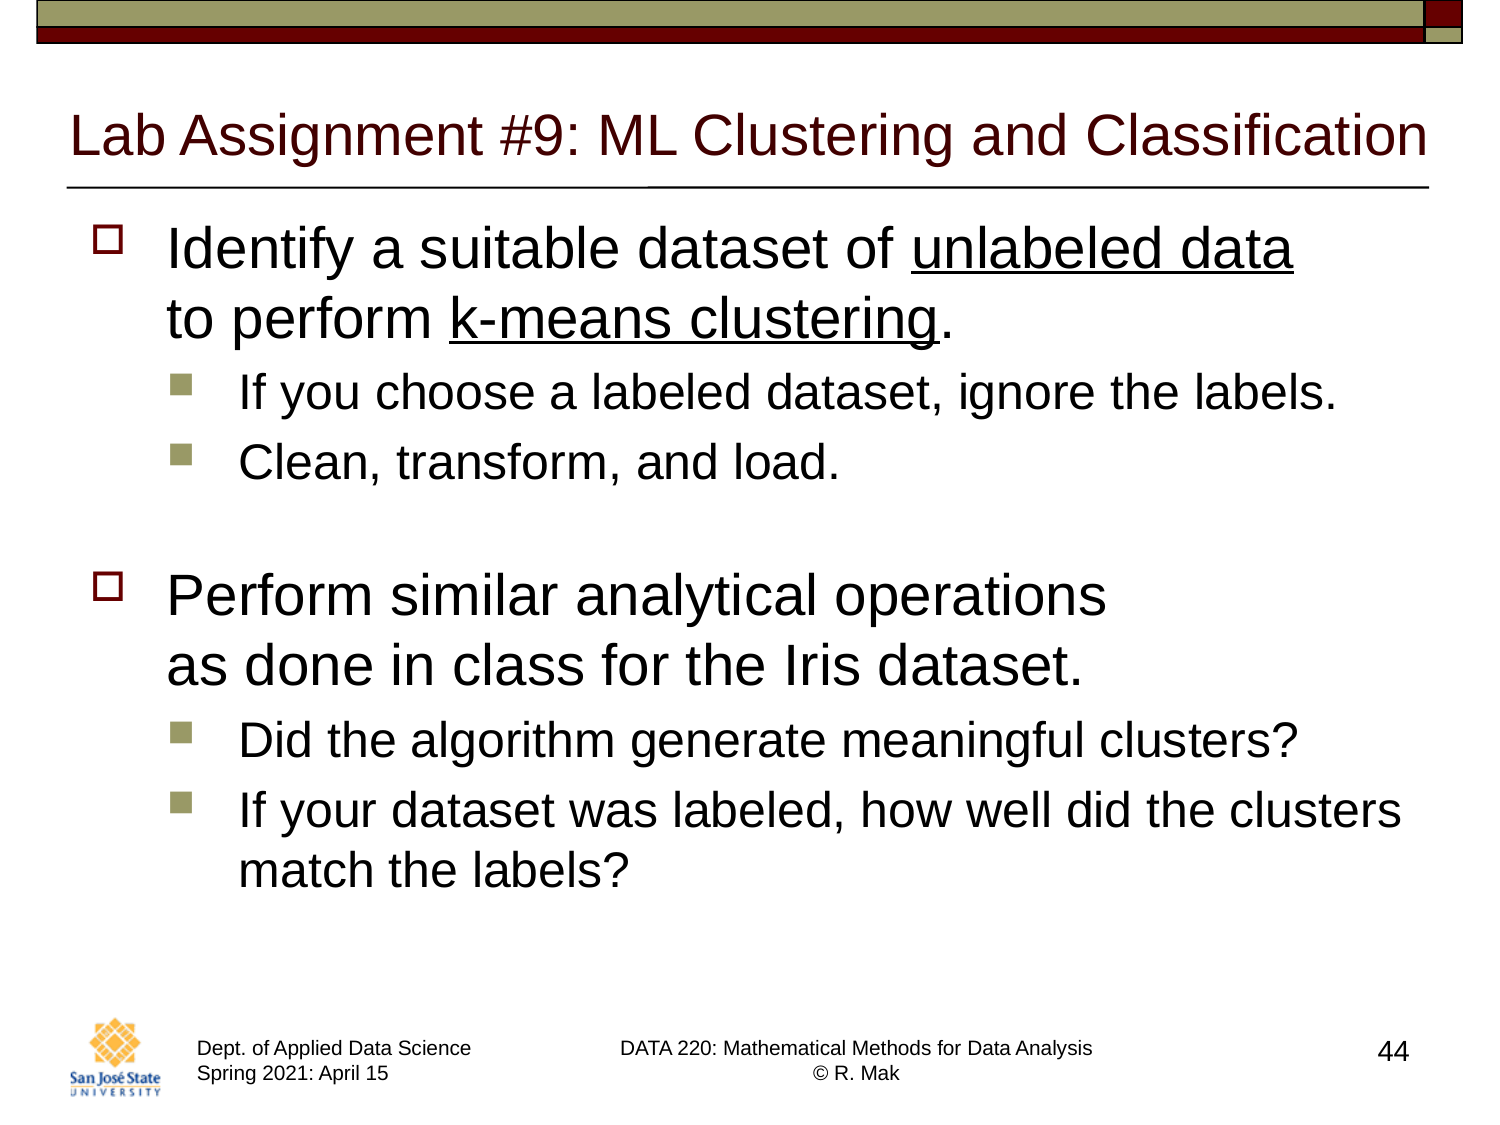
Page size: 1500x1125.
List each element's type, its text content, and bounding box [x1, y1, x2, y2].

picture [60, 1012, 166, 1112]
list Identify a suitable dataset of unlabeled data to perform k-means clustering. If you choose a labeled dataset, ignore the labels. Clean, transform, and load. Perform similar analytical operations as done in class for the Iris dataset. Did the algorithm generate meaningful clusters? If your dataset was labeled, how well did the clusters match the labels? [75, 202, 1425, 1013]
title Lab Assignment #9: ML Clustering and Classification [15, 67, 1485, 175]
slide_number 44 [1305, 1025, 1425, 1100]
